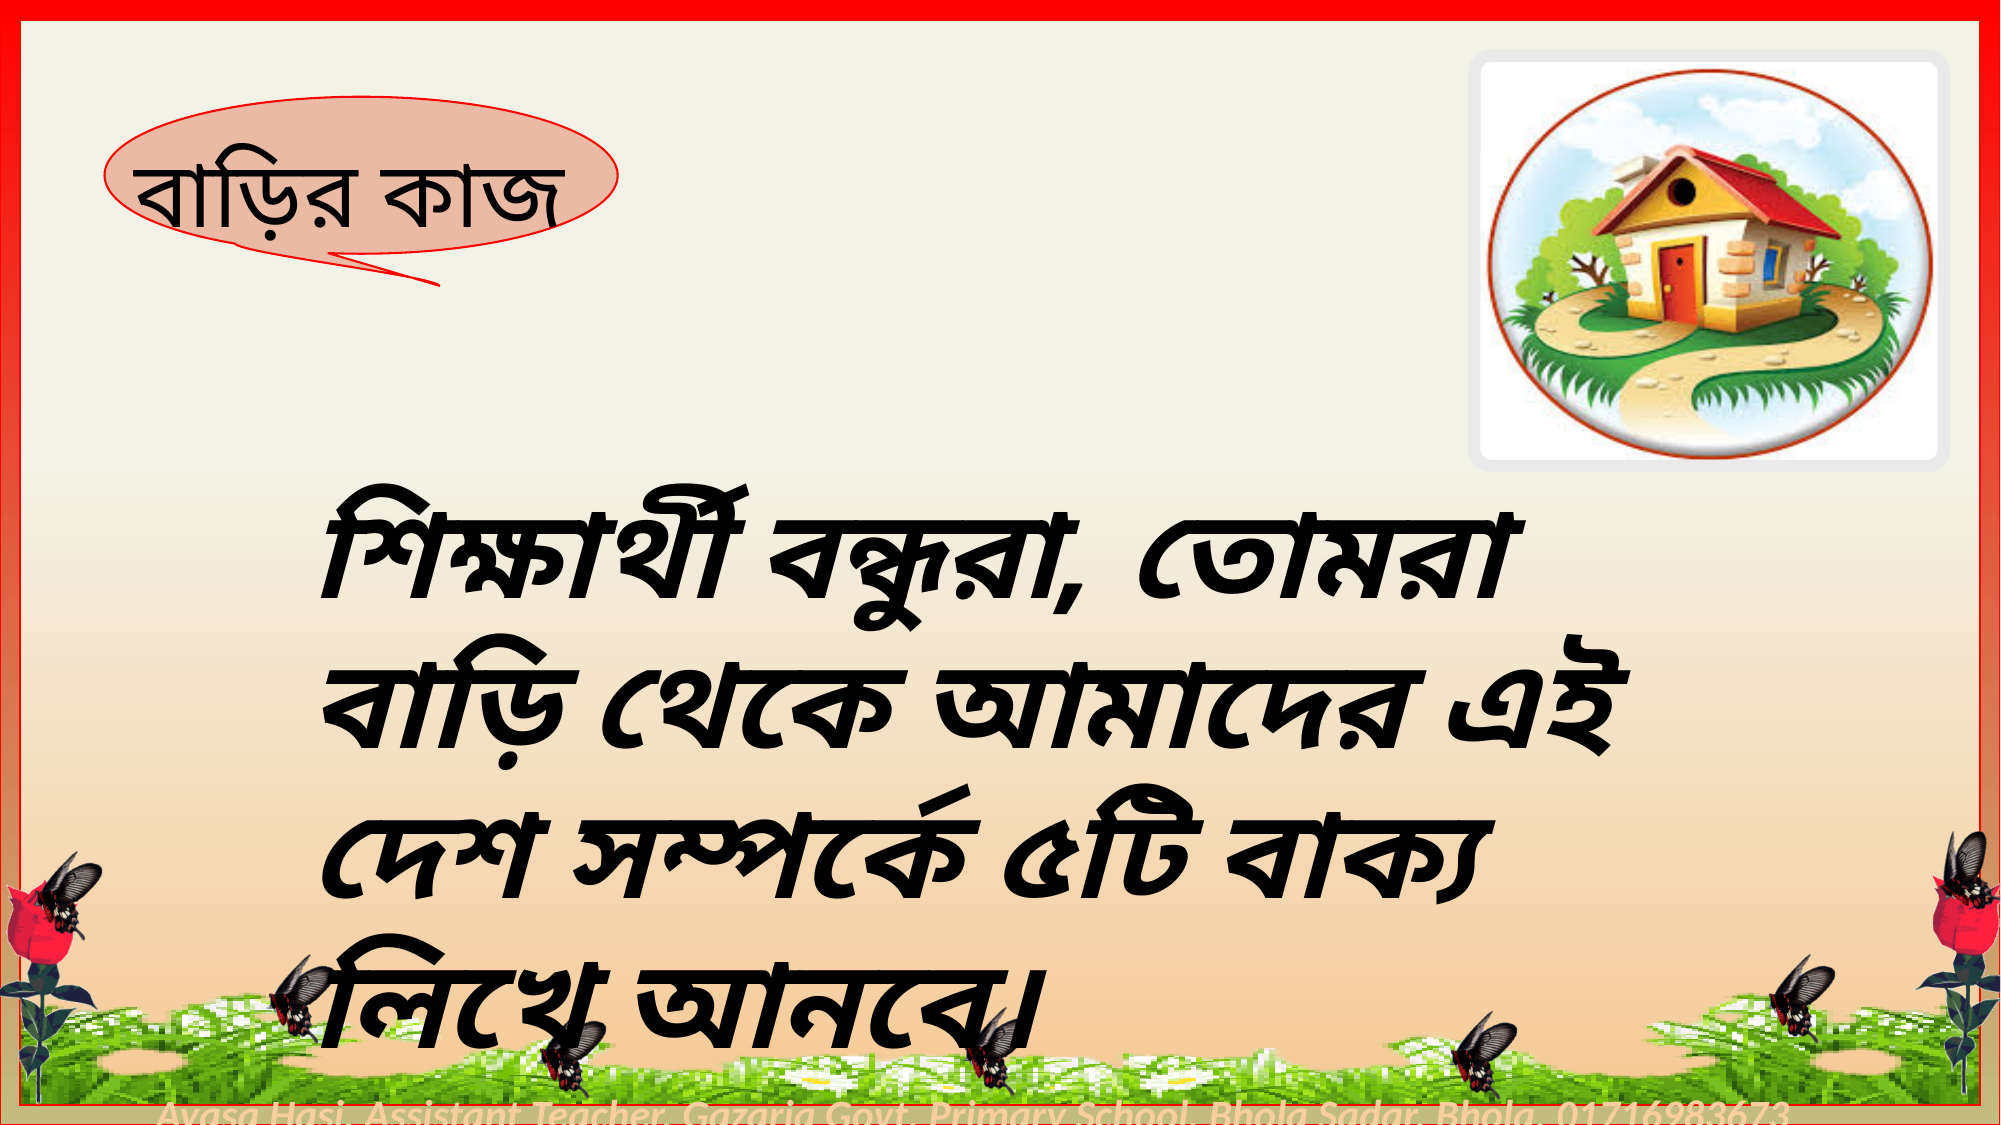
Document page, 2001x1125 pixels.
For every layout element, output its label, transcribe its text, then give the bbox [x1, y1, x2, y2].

text_box বাড়ির কাজ [103, 95, 619, 287]
text_box শিক্ষার্থী বন্ধুরা, তোমরা বাড়ি থেকে আমাদের এই দেশ সম্পর্কে ৫টি বাক্য লিখে আনবে। [295, 466, 1796, 1081]
picture [0, 767, 2001, 1125]
picture [1474, 55, 1944, 467]
